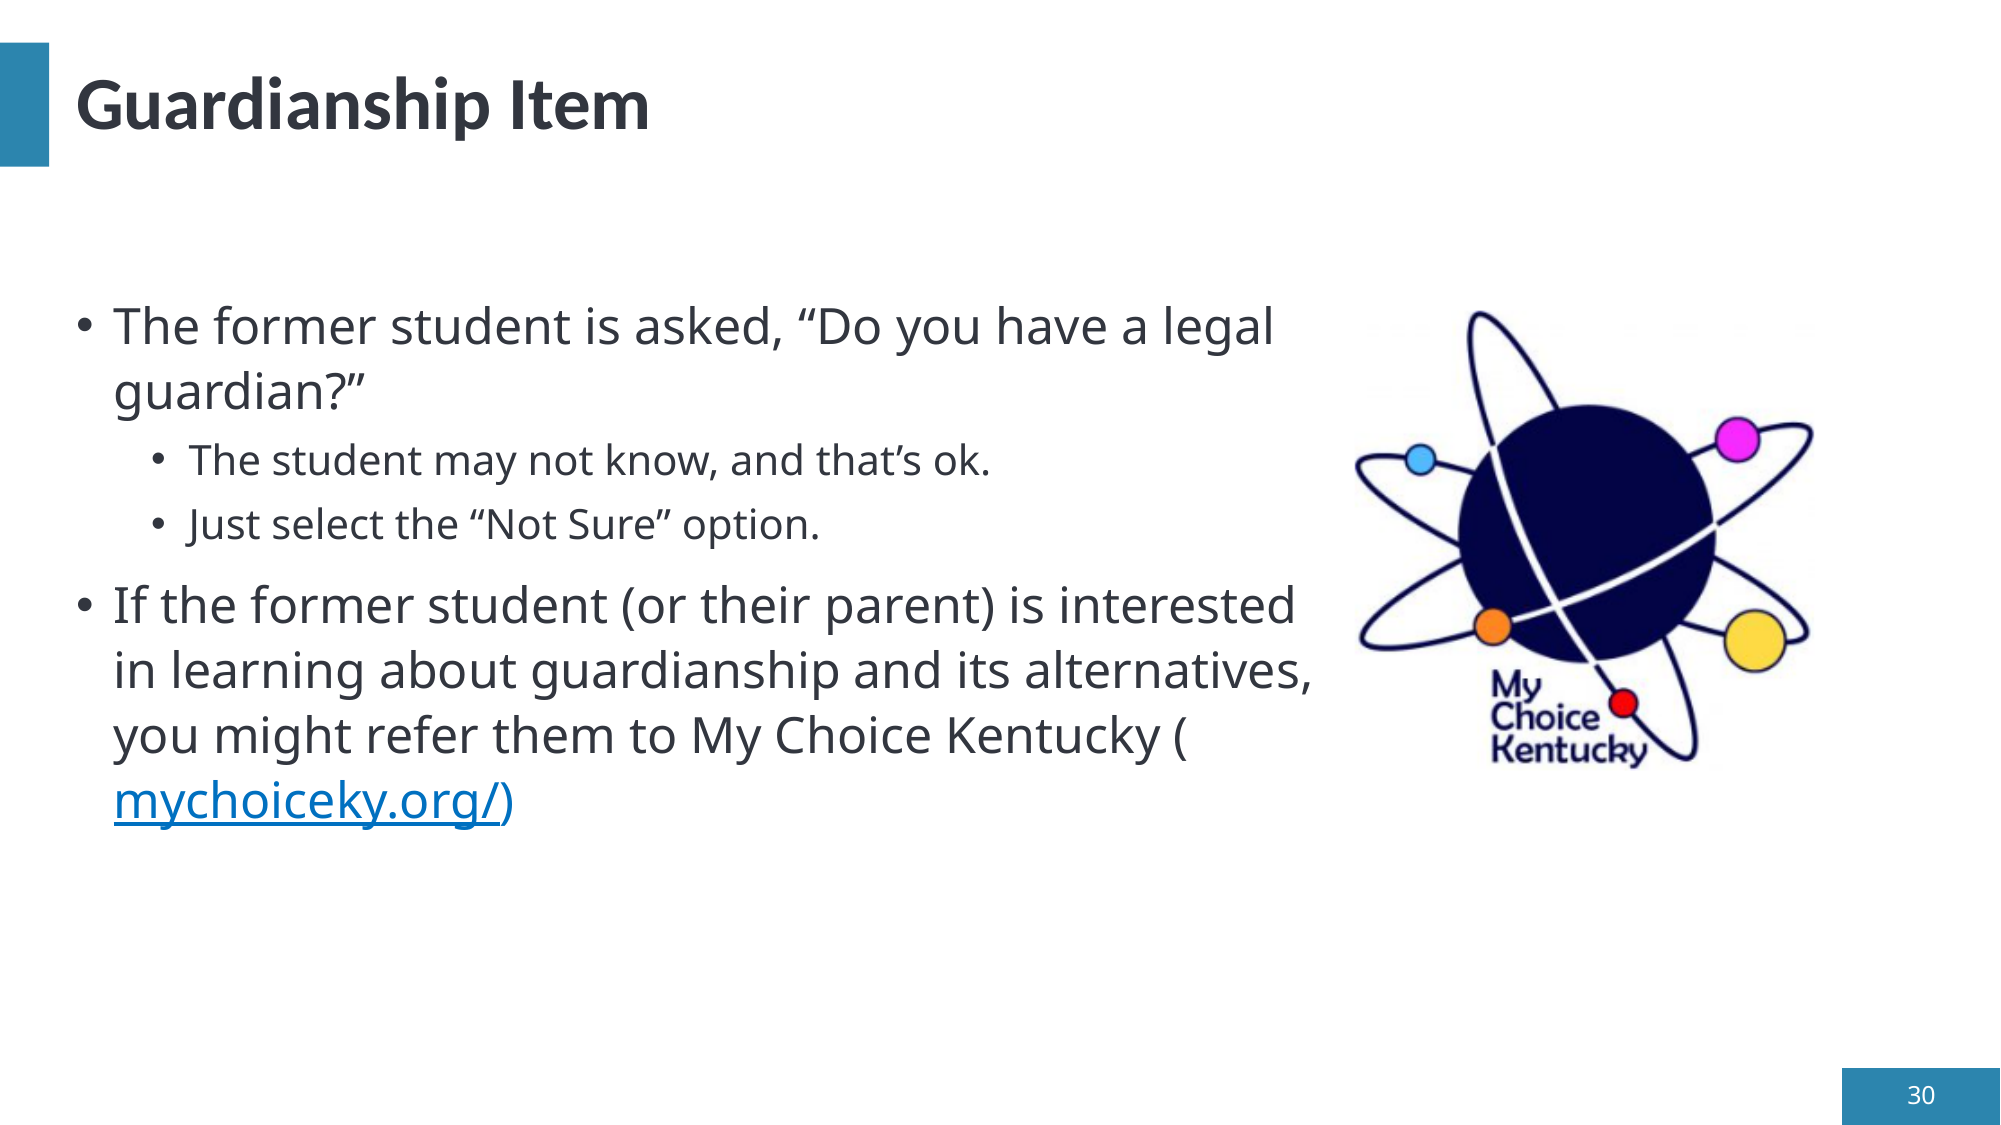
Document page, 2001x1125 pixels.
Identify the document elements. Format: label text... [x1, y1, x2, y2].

picture [1318, 282, 1843, 797]
list The former student is asked, “Do you have a legal guardian?” The student may not know, and that’s ok. Just select the “Not Sure” option. If the former student (or their parent) is interested in learning about guardianship and its alternatives, you might refer them to My Choice Kentucky (mychoiceky.org/) [60, 282, 1342, 983]
title Guardianship Item [60, 42, 1951, 168]
slide_number 30 [1889, 1079, 1951, 1114]
